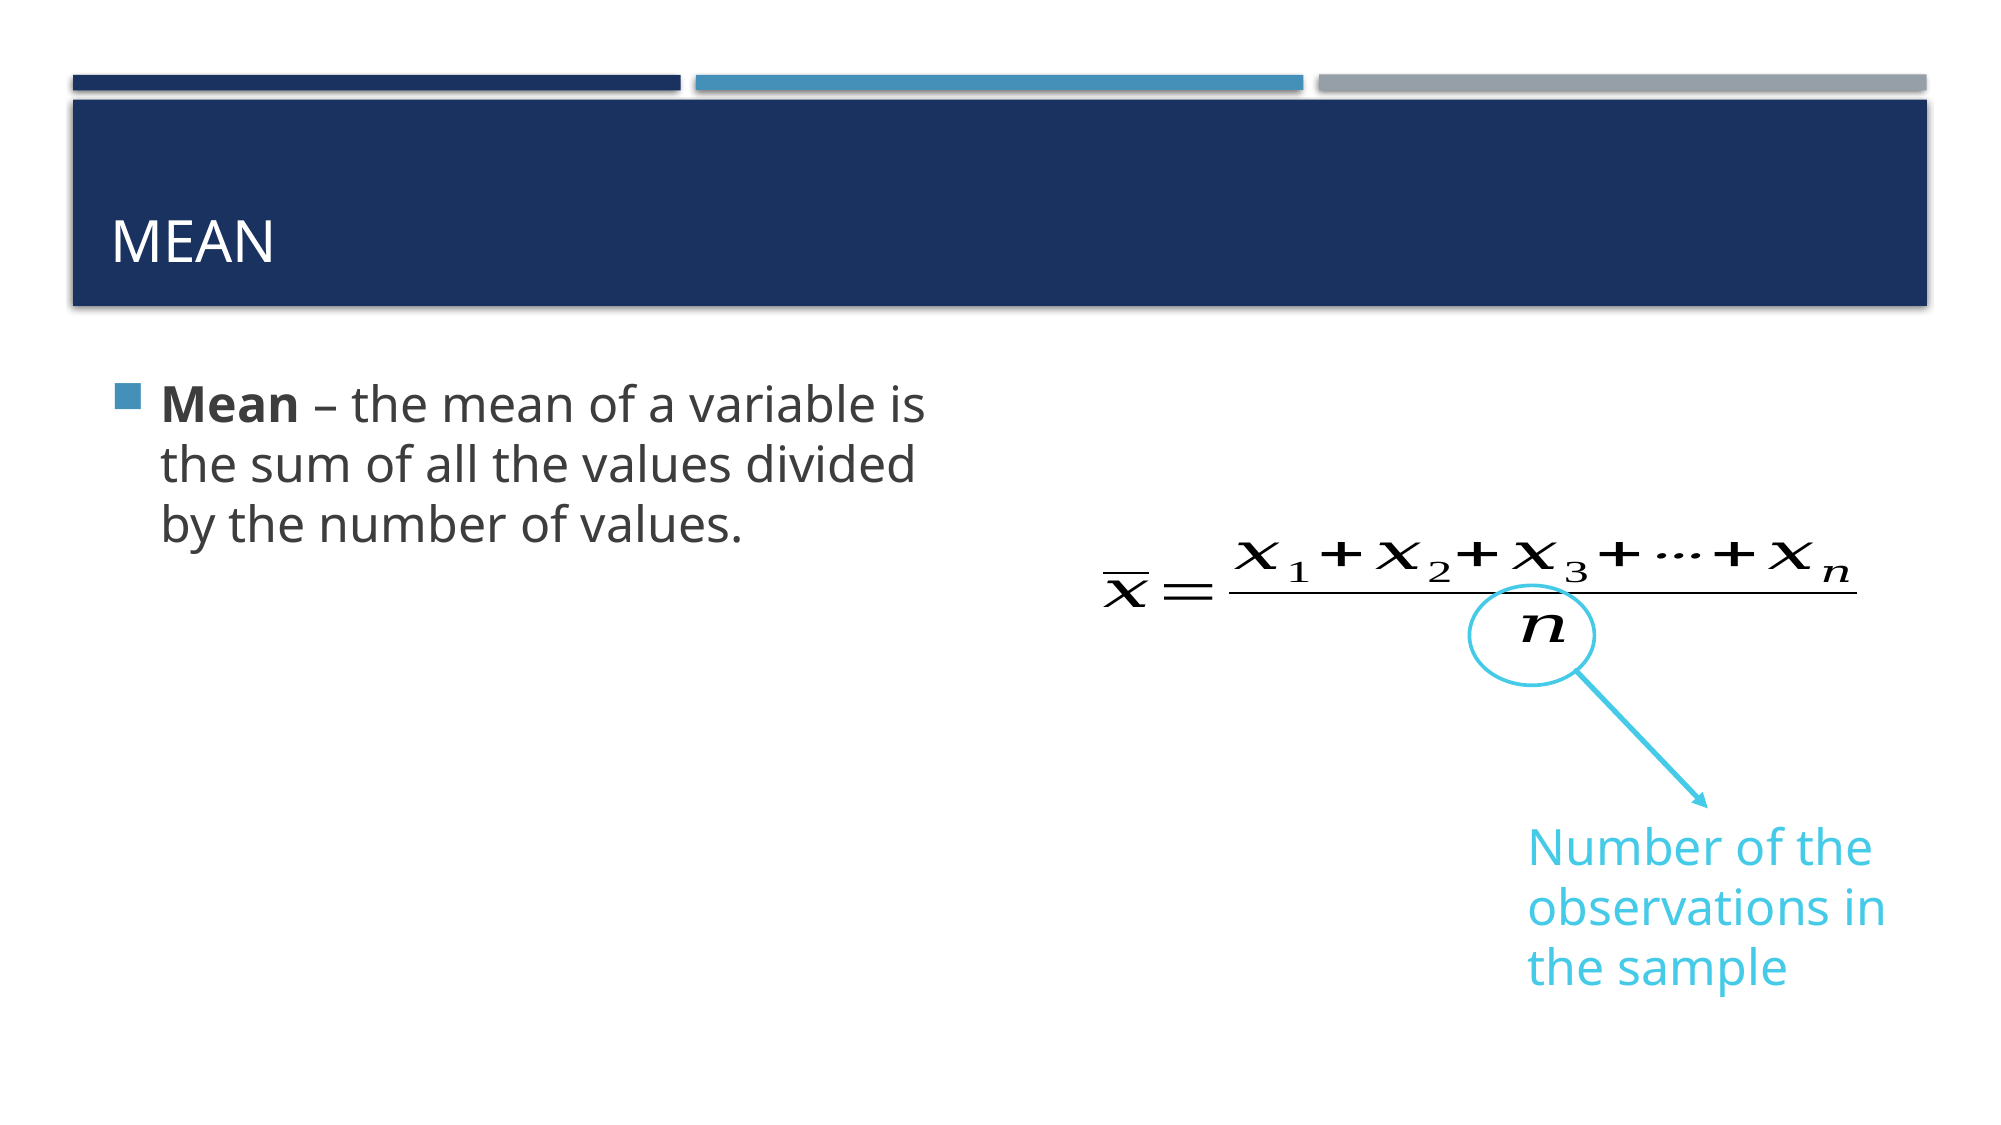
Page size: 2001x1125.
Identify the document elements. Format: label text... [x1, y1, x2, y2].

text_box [1575, 670, 1709, 809]
text_box Number of the observations in the sample [1512, 808, 1903, 1004]
list Mean – the mean of a variable is the sum of all the values divided by the number of values. [95, 365, 985, 962]
text_box [1467, 583, 1597, 688]
title Mean [95, 119, 1905, 282]
